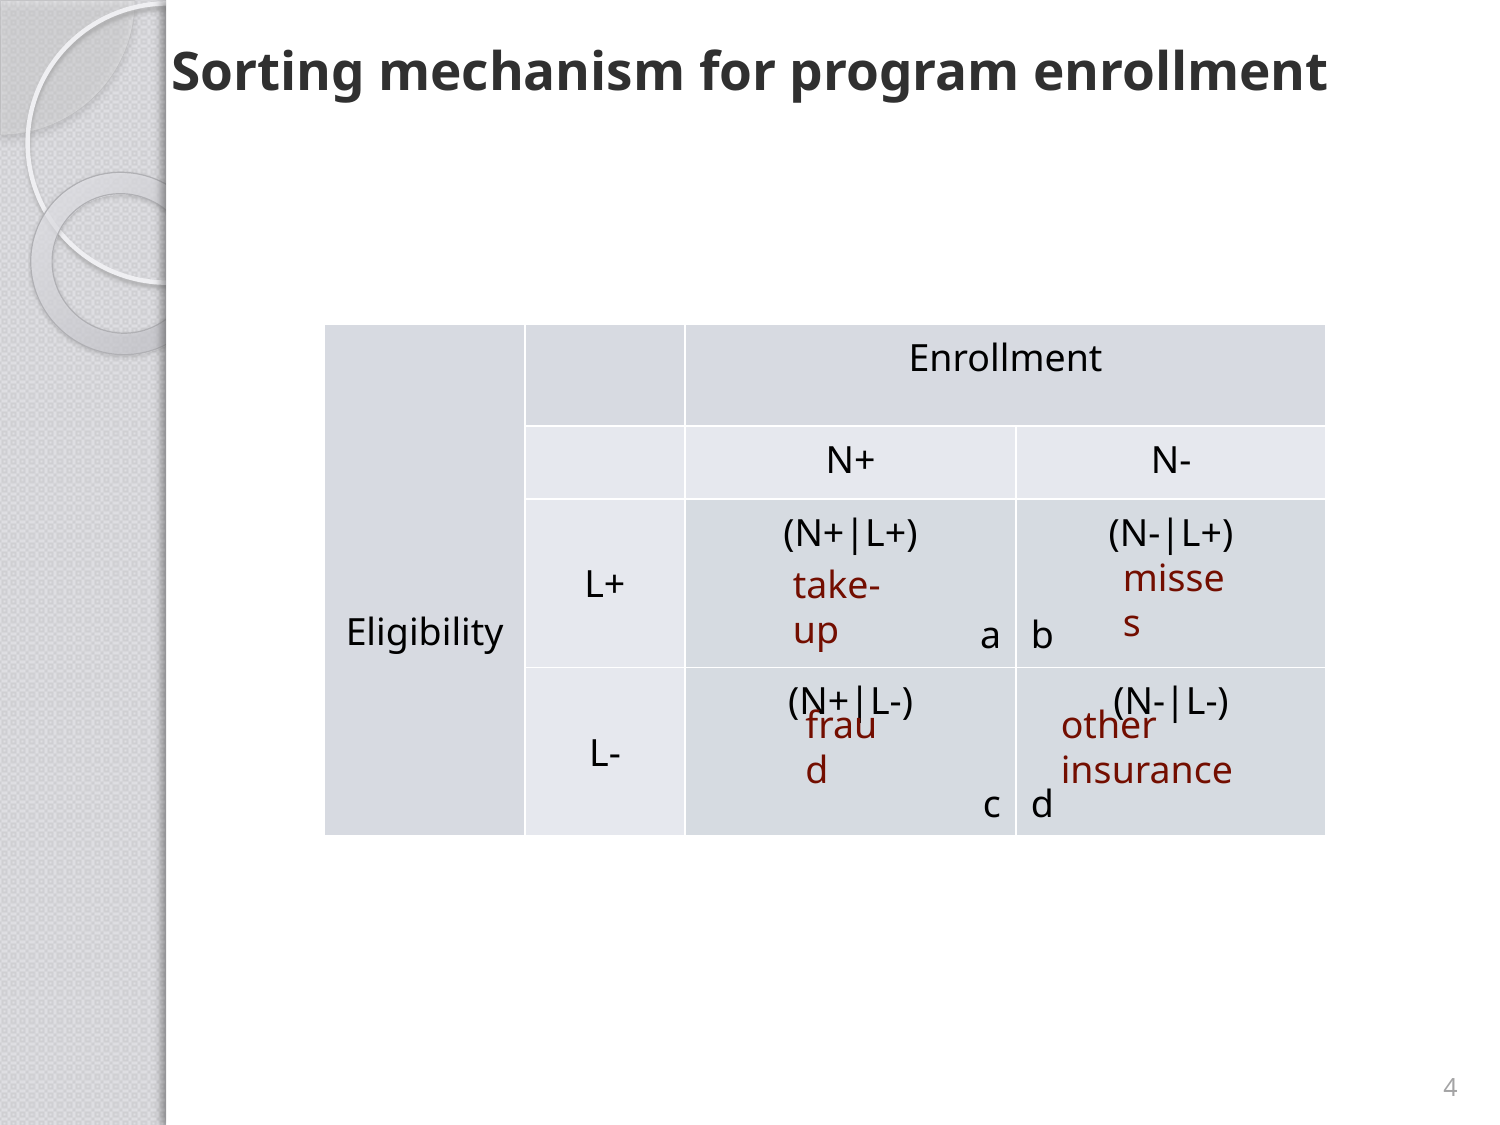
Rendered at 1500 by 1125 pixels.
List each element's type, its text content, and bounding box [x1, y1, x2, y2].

table_cell L+ [526, 500, 684, 667]
table_cell (N-|L+) b [1017, 500, 1325, 667]
table_header [526, 325, 684, 425]
table_cell L- [526, 668, 684, 835]
text_box take-up [778, 553, 925, 659]
slide_number 4 [1413, 1034, 1488, 1113]
table_cell [526, 427, 684, 498]
table_cell (N-|L-) d [1017, 668, 1325, 835]
table_header Enrollment [686, 325, 1325, 425]
title Sorting mechanism for program enrollment [156, 6, 1500, 132]
table_cell N- [1017, 427, 1325, 498]
table_header Eligibility [325, 325, 524, 835]
text_box other insurance [1046, 693, 1327, 799]
table_cell (N+|L+) a [686, 500, 1015, 667]
text_box fraud [790, 694, 910, 799]
table_cell (N+|L-) c [686, 668, 1015, 835]
text_box misses [1108, 546, 1255, 652]
table_cell N+ [686, 427, 1015, 498]
